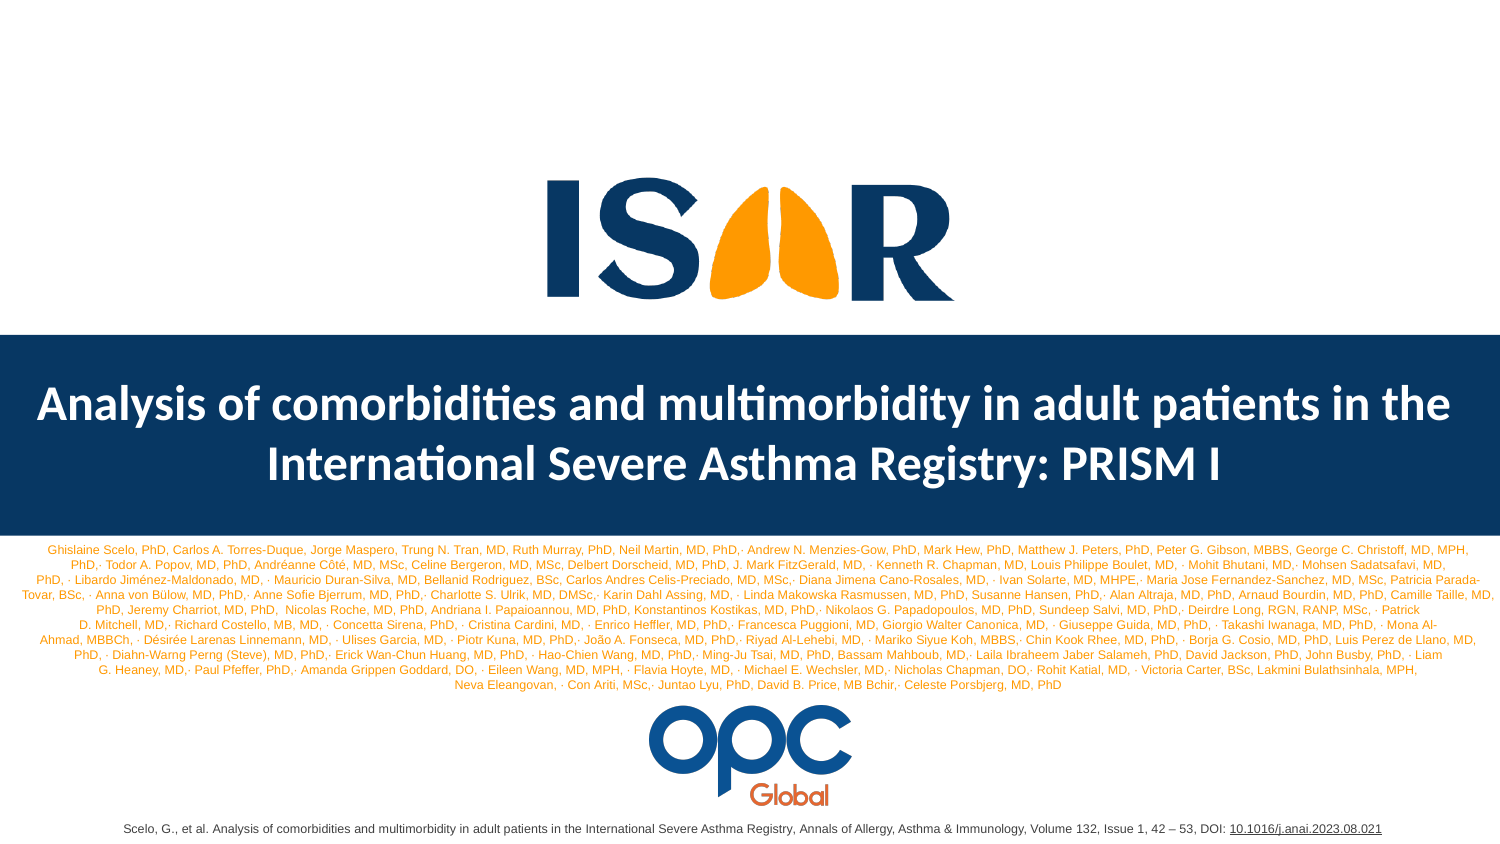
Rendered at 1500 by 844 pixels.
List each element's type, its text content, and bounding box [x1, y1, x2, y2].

title Analysis of comorbidities and multimorbidity in adult patients in the International Severe Asthma Registry: PRISM I [36, 336, 1468, 518]
picture [649, 705, 852, 806]
picture [541, 166, 959, 304]
text_box Scelo, G., et al. Analysis of comorbidities and multimorbidity in adult patients in the International Severe Asthma Registry, Annals of Allergy, Asthma & Immunology, Volume 132, Issue 1, 42 – 53, DOI: 10.1016/j.anai.2023.08.021 [108, 813, 1408, 844]
text_box Ghislaine Scelo, PhD, Carlos A. Torres-Duque, Jorge Maspero, Trung N. Tran, MD, Ruth Murray, PhD, Neil Martin, MD, PhD,∙ Andrew N. Menzies-Gow, PhD, Mark Hew, PhD, Matthew J. Peters, PhD, Peter G. Gibson, MBBS, George C. Christoff, MD, MPH, PhD,∙ Todor A. Popov, MD, PhD, Andréanne Côté, MD, MSc, Celine Bergeron, MD, MSc, Delbert Dorscheid, MD, PhD, J. Mark FitzGerald, MD, ∙ Kenneth R. Chapman, MD, Louis Philippe Boulet, MD, ∙ Mohit Bhutani, MD,∙ Mohsen Sadatsafavi, MD, PhD, ∙ Libardo Jiménez-Maldonado, MD, ∙ Mauricio Duran-Silva, MD, Bellanid Rodriguez, BSc, Carlos Andres Celis-Preciado, MD, MSc,∙ Diana Jimena Cano-Rosales, MD, ∙ Ivan Solarte, MD, MHPE,∙ Maria Jose Fernandez-Sanchez, MD, MSc, Patricia Parada-Tovar, BSc, ∙ Anna von Bülow, MD, PhD,∙ Anne Sofie Bjerrum, MD, PhD,∙ Charlotte S. Ulrik, MD, DMSc,∙ Karin Dahl Assing, MD, ∙ Linda Makowska Rasmussen, MD, PhD, Susanne Hansen, PhD,∙ Alan Altraja, MD, PhD, Arnaud Bourdin, MD, PhD, Camille Taille, MD, PhD, Jeremy Charriot, MD, PhD, Nicolas Roche, MD, PhD, Andriana I. Papaioannou, MD, PhD, Konstantinos Kostikas, MD, PhD,∙ Nikolaos G. Papadopoulos, MD, PhD, Sundeep Salvi, MD, PhD,∙ Deirdre Long, RGN, RANP, MSc, ∙ Patrick D. Mitchell, MD,∙ Richard Costello, MB, MD, ∙ Concetta Sirena, PhD, ∙ Cristina Cardini, MD, ∙ Enrico Heffler, MD, PhD,∙ Francesca Puggioni, MD, Giorgio Walter Canonica, MD, ∙ Giuseppe Guida, MD, PhD, ∙ Takashi Iwanaga, MD, PhD, ∙ Mona Al-Ahmad, MBBCh, ∙ Désirée Larenas Linnemann, MD, ∙ Ulises Garcia, MD, ∙ Piotr Kuna, MD, PhD,∙ João A. Fonseca, MD, PhD,∙ Riyad Al-Lehebi, MD, ∙ Mariko Siyue Koh, MBBS,∙ Chin Kook Rhee, MD, PhD, ∙ Borja G. Cosio, MD, PhD, Luis Perez de Llano, MD, PhD, ∙ Diahn-Warng Perng (Steve), MD, PhD,∙ Erick Wan-Chun Huang, MD, PhD, ∙ Hao-Chien Wang, MD, PhD,∙ Ming-Ju Tsai, MD, PhD, Bassam Mahboub, MD,∙ Laila Ibraheem Jaber Salameh, PhD, David Jackson, PhD, John Busby, PhD, ∙ Liam G. Heaney, MD,∙ Paul Pfeffer, PhD,∙ Amanda Grippen Goddard, DO, ∙ Eileen Wang, MD, MPH, ∙ Flavia Hoyte, MD, ∙ Michael E. Wechsler, MD,∙ Nicholas Chapman, DO,∙ Rohit Katial, MD, ∙ Victoria Carter, BSc, Lakmini Bulathsinhala, MPH, Neva Eleangovan, ∙ Con Ariti, MSc,∙ Juntao Lyu, PhD, David B. Price, MB Bchir,∙ Celeste Porsbjerg, MD, PhD [0, 534, 1500, 700]
